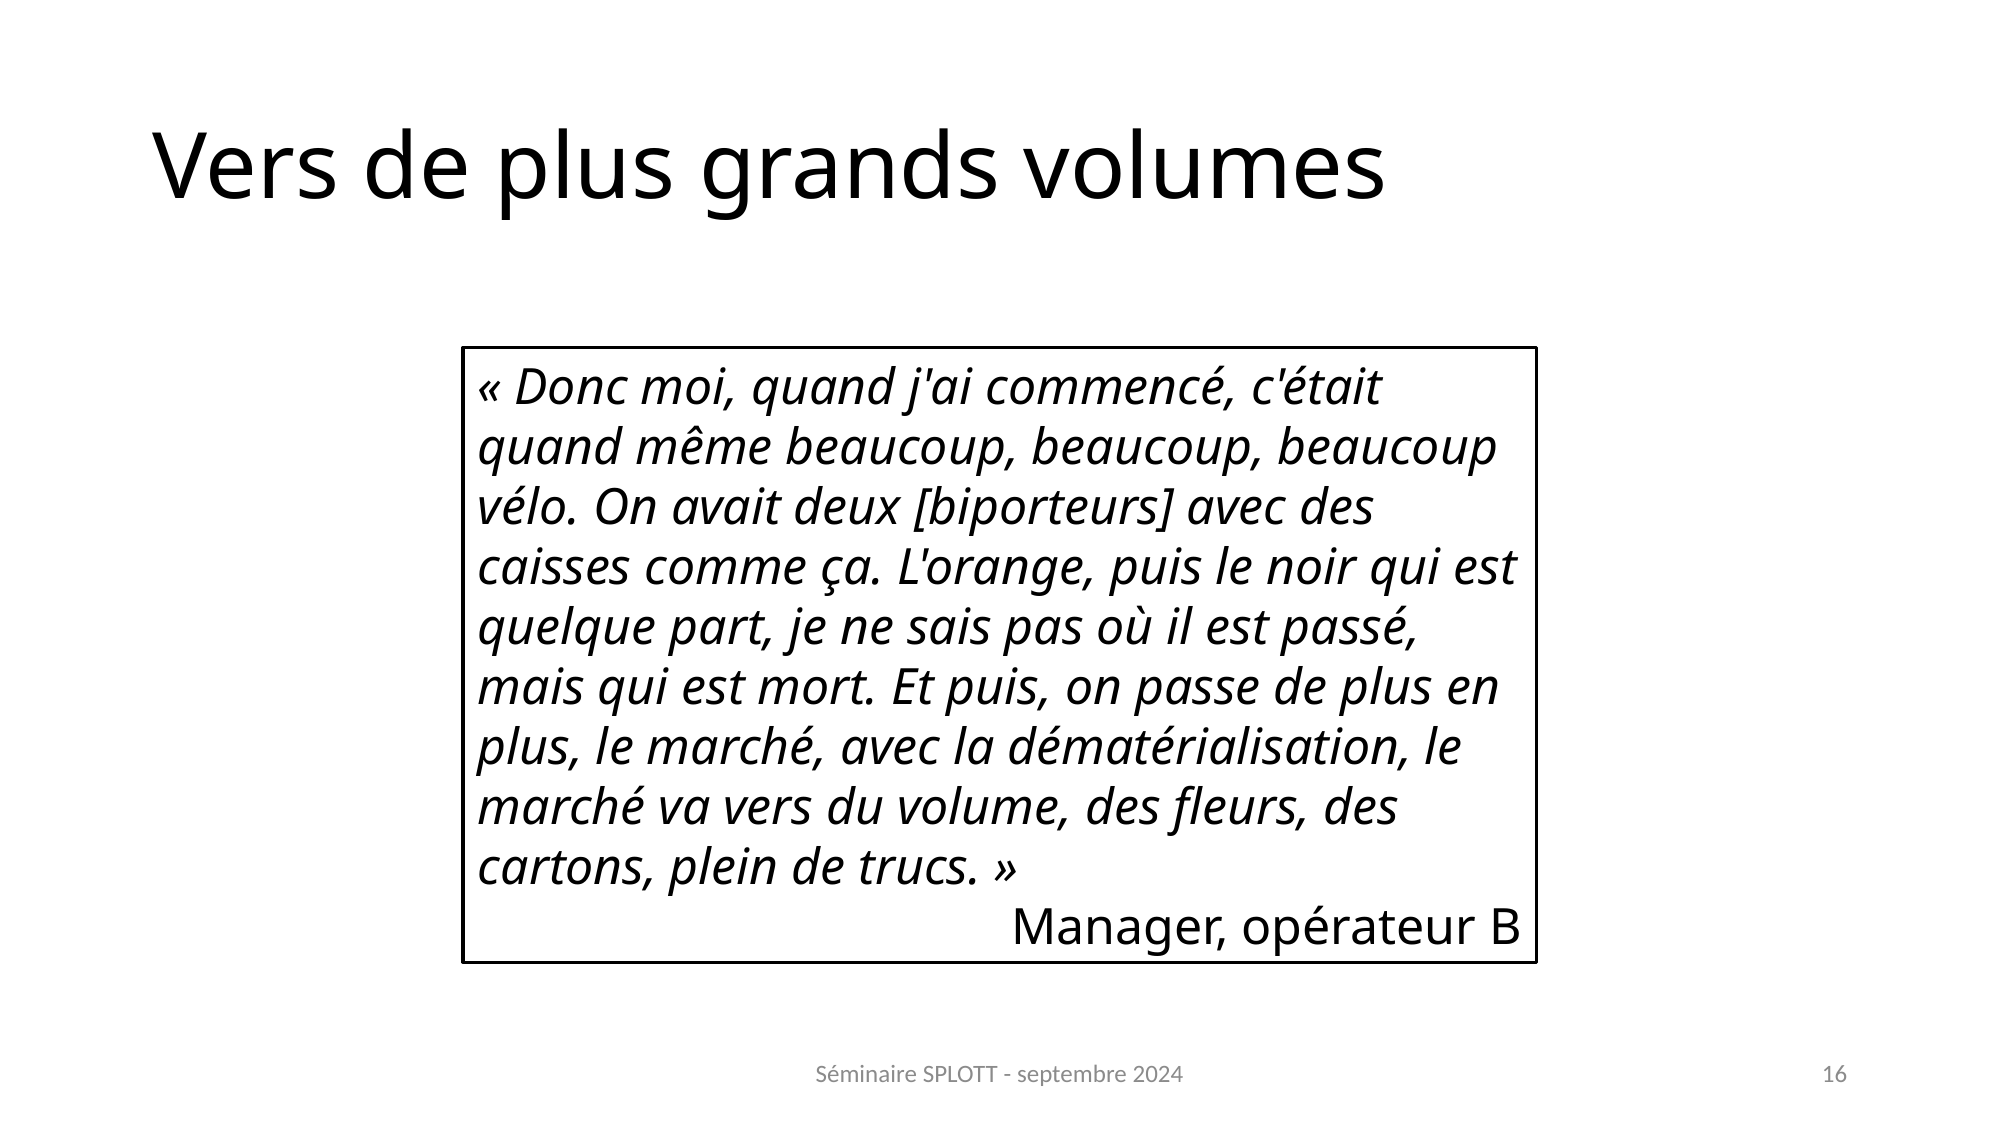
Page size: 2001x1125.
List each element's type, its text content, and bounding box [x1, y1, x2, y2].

footer Séminaire SPLOTT - septembre 2024 [662, 1042, 1338, 1103]
title Vers de plus grands volumes [137, 59, 1863, 278]
slide_number 16 [1412, 1042, 1863, 1103]
text_box « Donc moi, quand j'ai commencé, c'était quand même beaucoup, beaucoup, beaucoup vélo. On avait deux [biporteurs] avec des caisses comme ça. L'orange, puis le noir qui est quelque part, je ne sais pas où il est passé, mais qui est mort. Et puis, on passe de plus en plus, le marché, avec la dématérialisation, le marché va vers du volume, des fleurs, des cartons, plein de trucs. » Manager, opérateur B [463, 347, 1537, 963]
